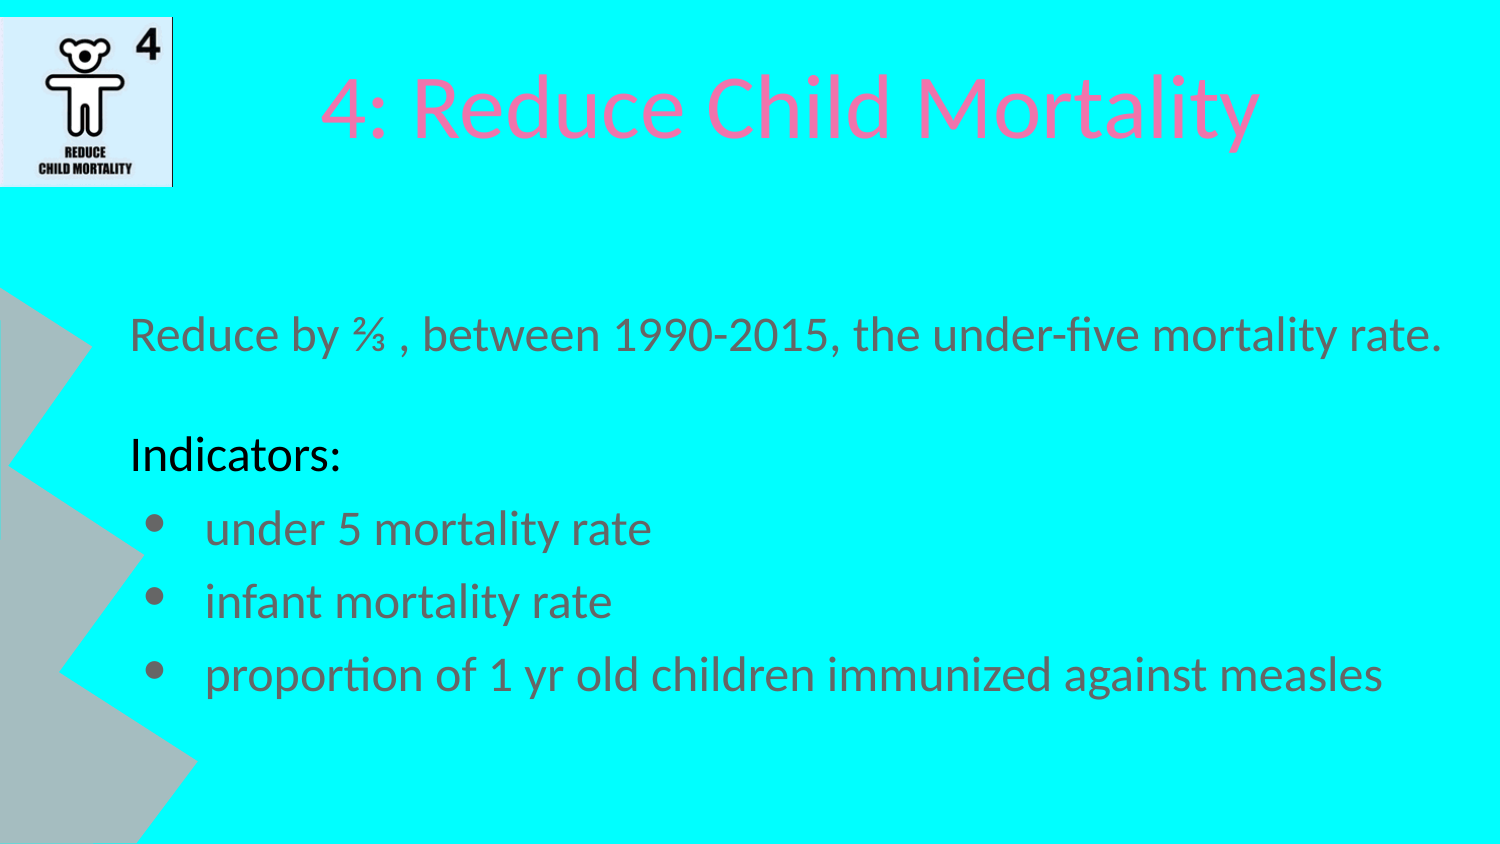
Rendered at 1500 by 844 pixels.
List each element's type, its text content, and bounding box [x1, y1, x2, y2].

picture [0, 17, 173, 187]
title 4: Reduce Child Mortality [177, 31, 1425, 173]
list Reduce by ⅔ , between 1990-2015, the under-five mortality rate. Indicators: under 5 mortality rate infant mortality rate proportion of 1 yr old children immunized against measles [114, 234, 1465, 791]
